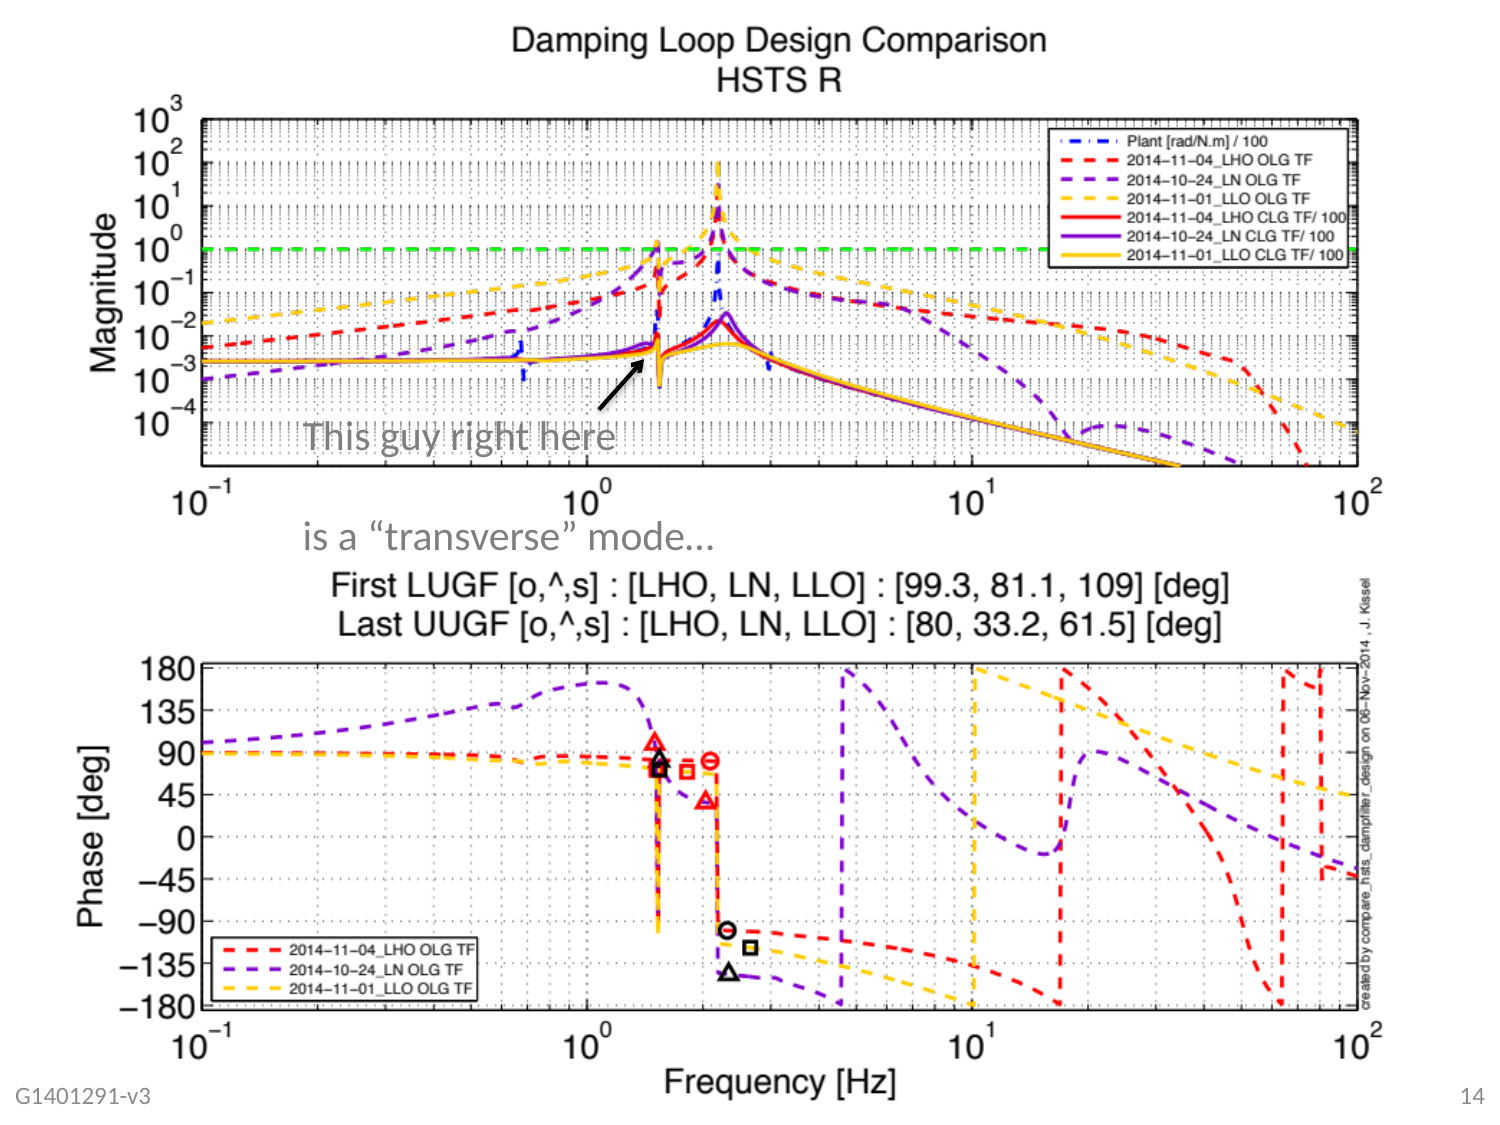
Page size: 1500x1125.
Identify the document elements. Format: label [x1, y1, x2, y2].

text_box [598, 358, 645, 410]
picture [0, 0, 1500, 1125]
